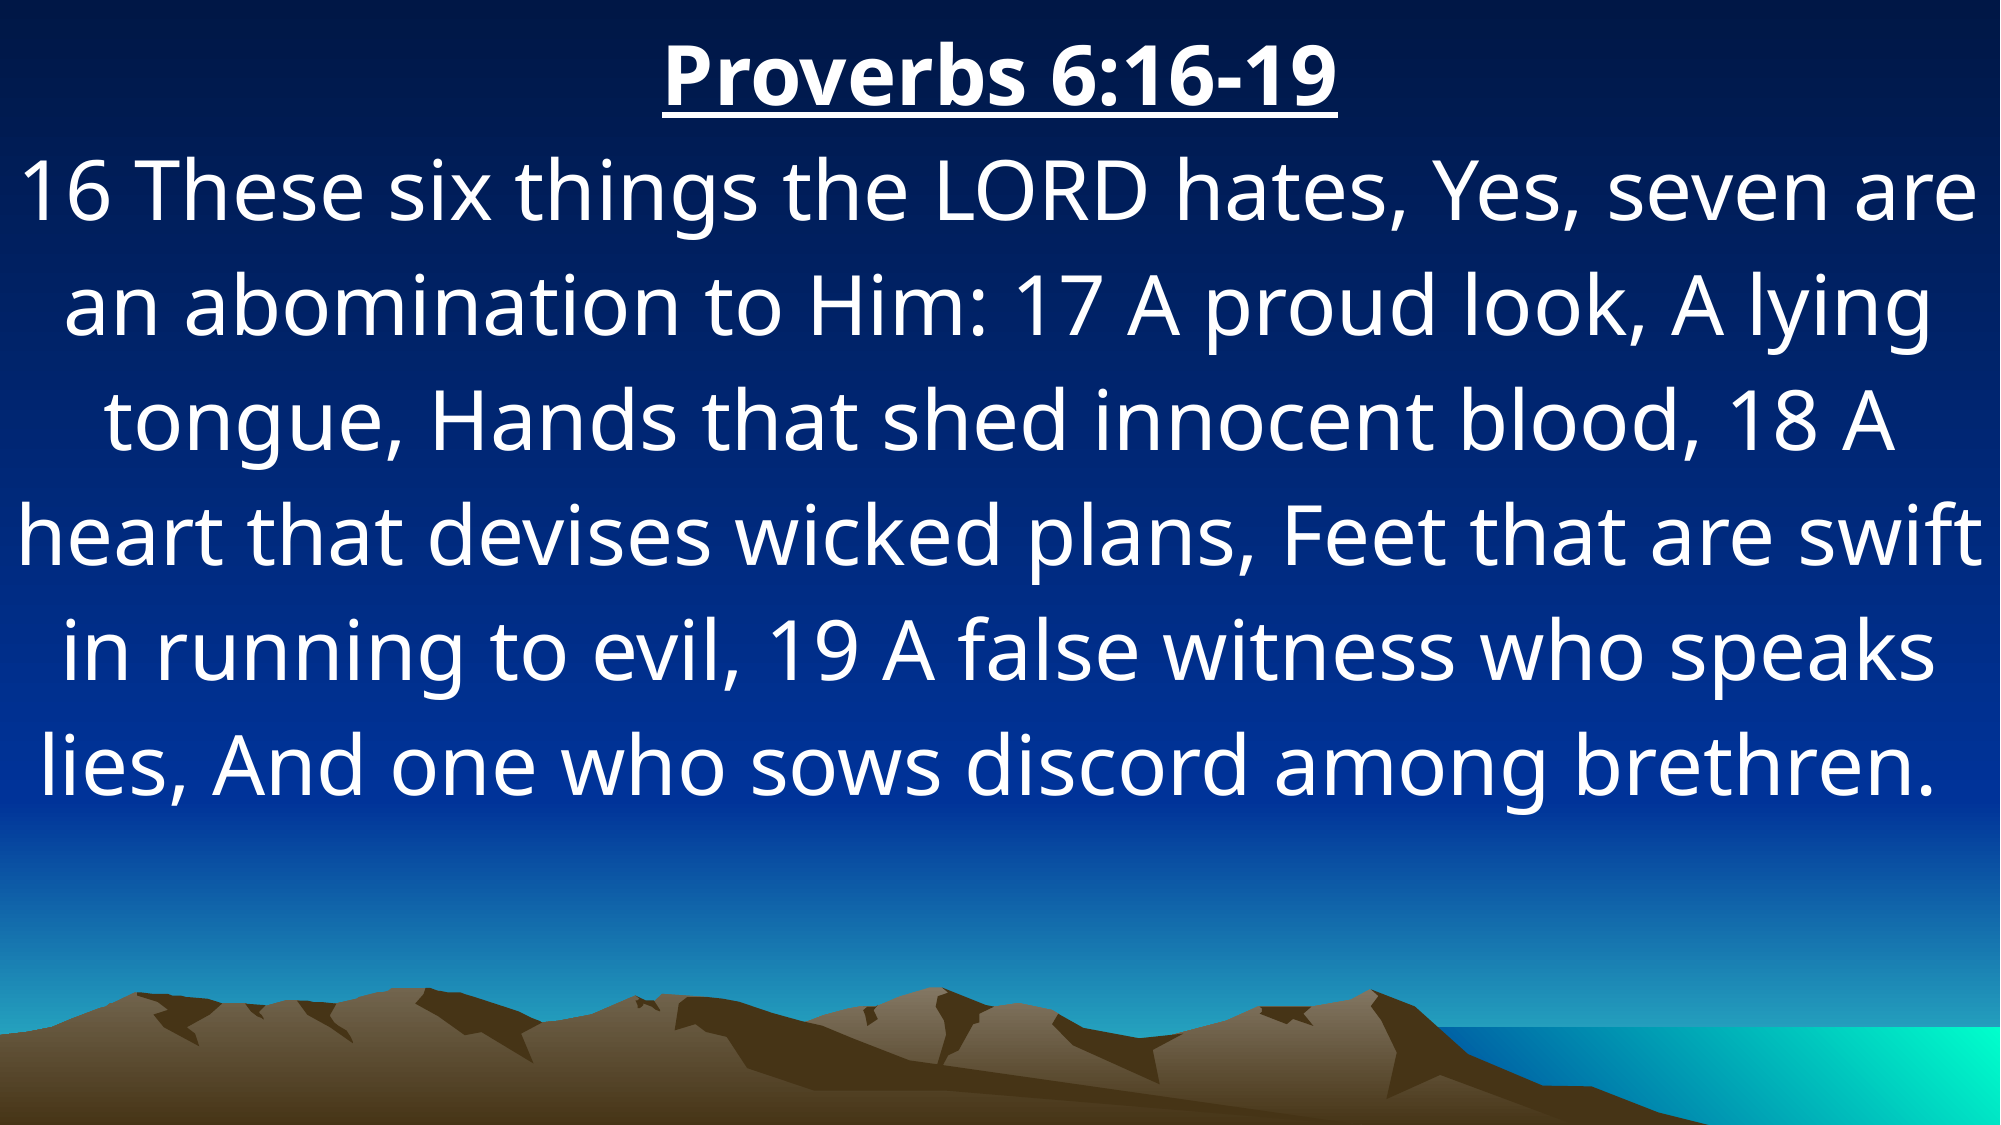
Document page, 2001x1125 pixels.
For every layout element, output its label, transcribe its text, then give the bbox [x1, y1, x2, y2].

text_box Proverbs 6:16-19 16 These six things the LORD hates, Yes, seven are an abomination to Him: 17 A proud look, A lying tongue, Hands that shed innocent blood, 18 A heart that devises wicked plans, Feet that are swift in running to evil, 19 A false witness who speaks lies, And one who sows discord among brethren. [0, 0, 2000, 988]
